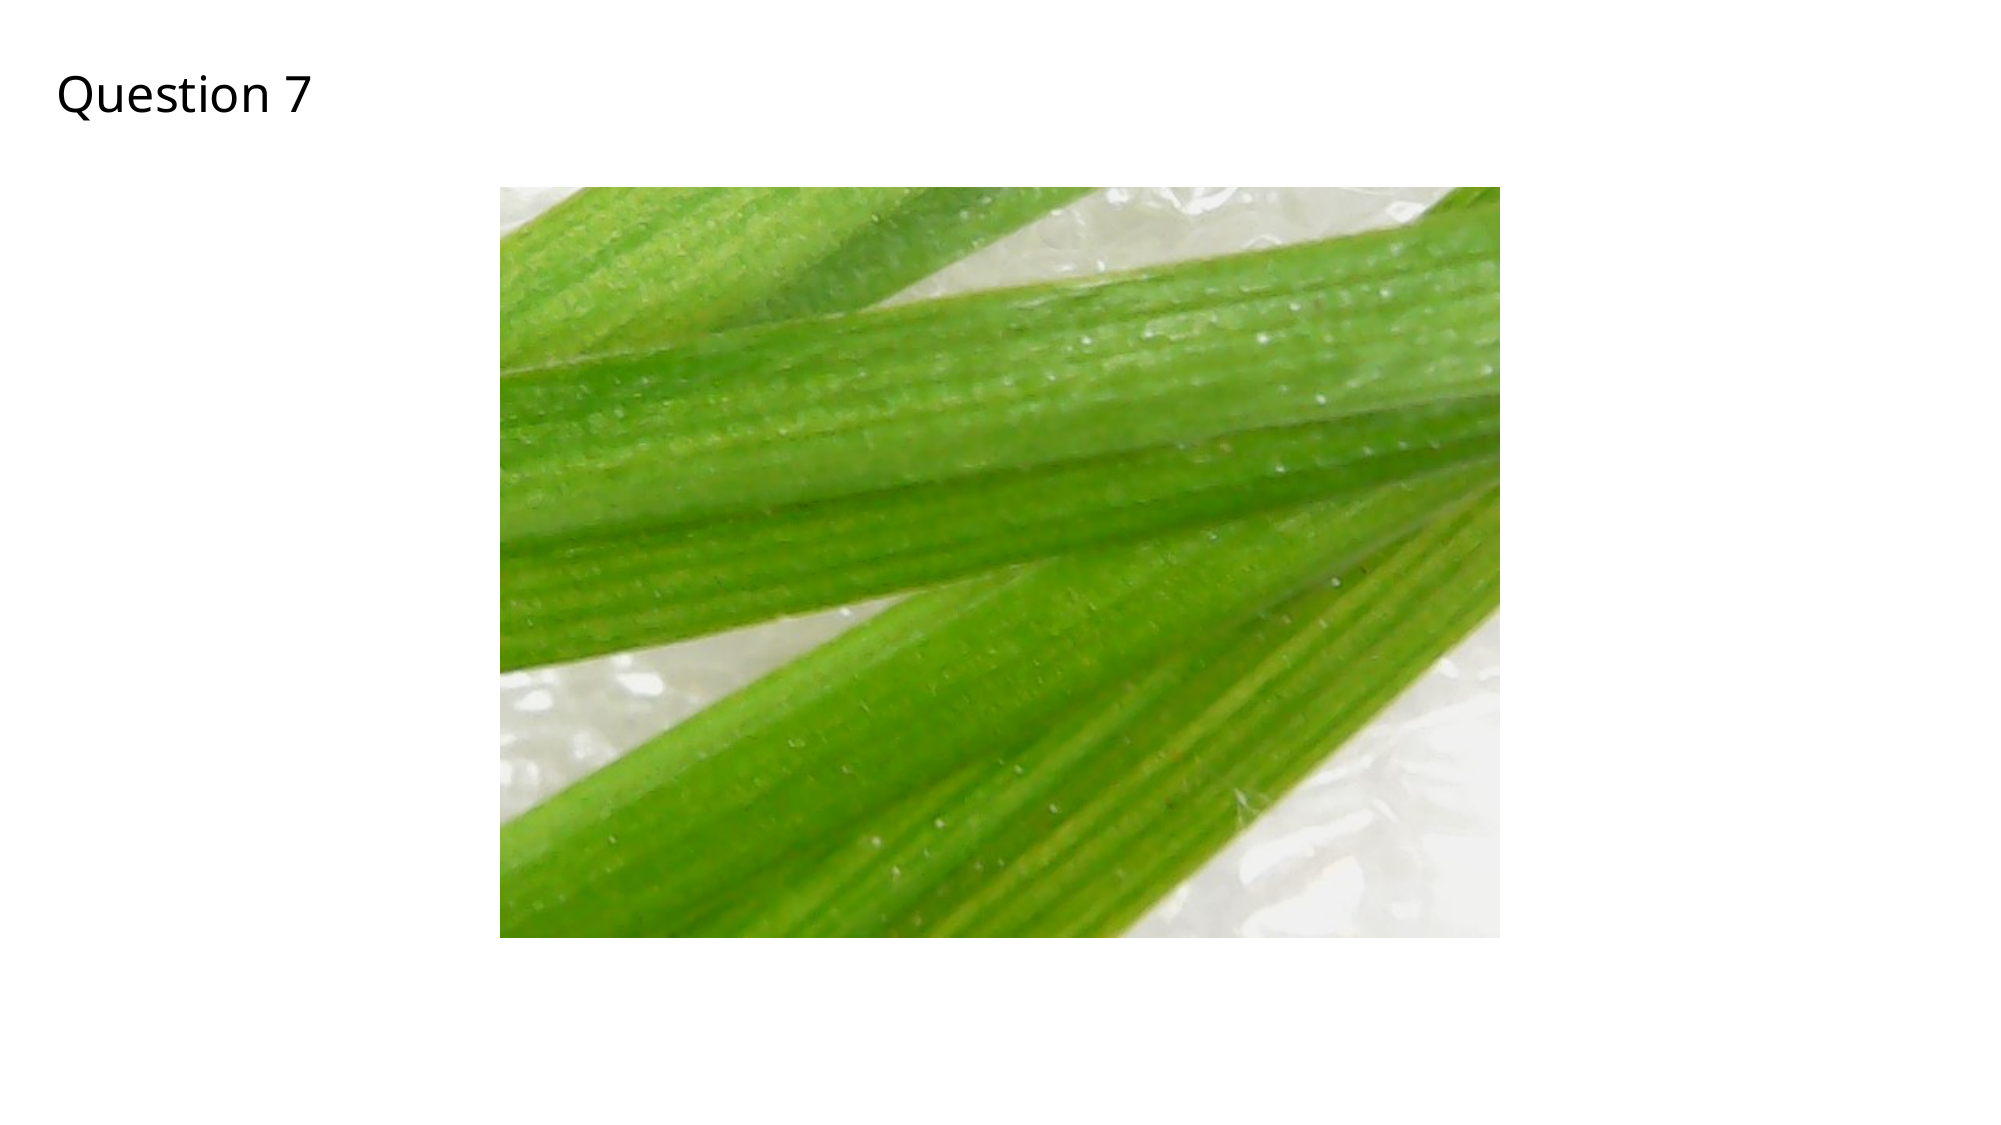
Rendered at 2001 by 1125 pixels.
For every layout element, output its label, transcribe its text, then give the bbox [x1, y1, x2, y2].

text_box Question 7 [42, 55, 388, 131]
picture [499, 187, 1500, 938]
